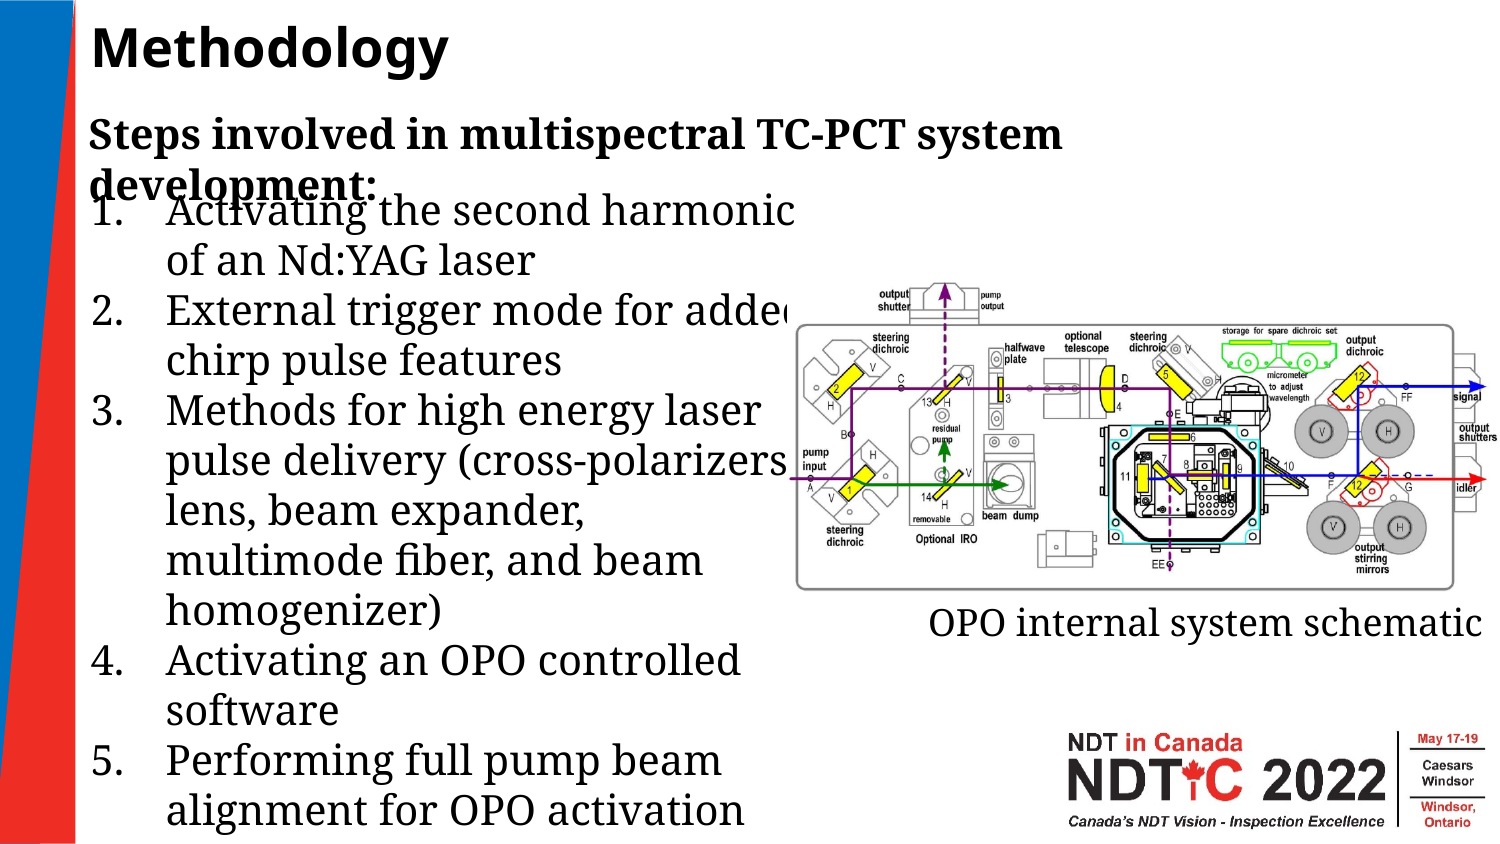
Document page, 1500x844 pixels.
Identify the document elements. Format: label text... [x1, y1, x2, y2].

picture [1066, 728, 1486, 831]
picture [786, 282, 1500, 593]
text_box Activating the second harmonic of an Nd:YAG laser External trigger mode for added chirp pulse features Methods for high energy laser pulse delivery (cross-polarizers, lens, beam expander, multimode fiber, and beam homogenizer) Activating an OPO controlled software Performing full pump beam alignment for OPO activation OPO energy measurements [75, 176, 823, 804]
text_box Steps involved in multispectral TC-PCT system development: [73, 100, 1209, 296]
text_box OPO internal system schematic [903, 602, 1500, 652]
text_box Methodology [75, 0, 1474, 93]
